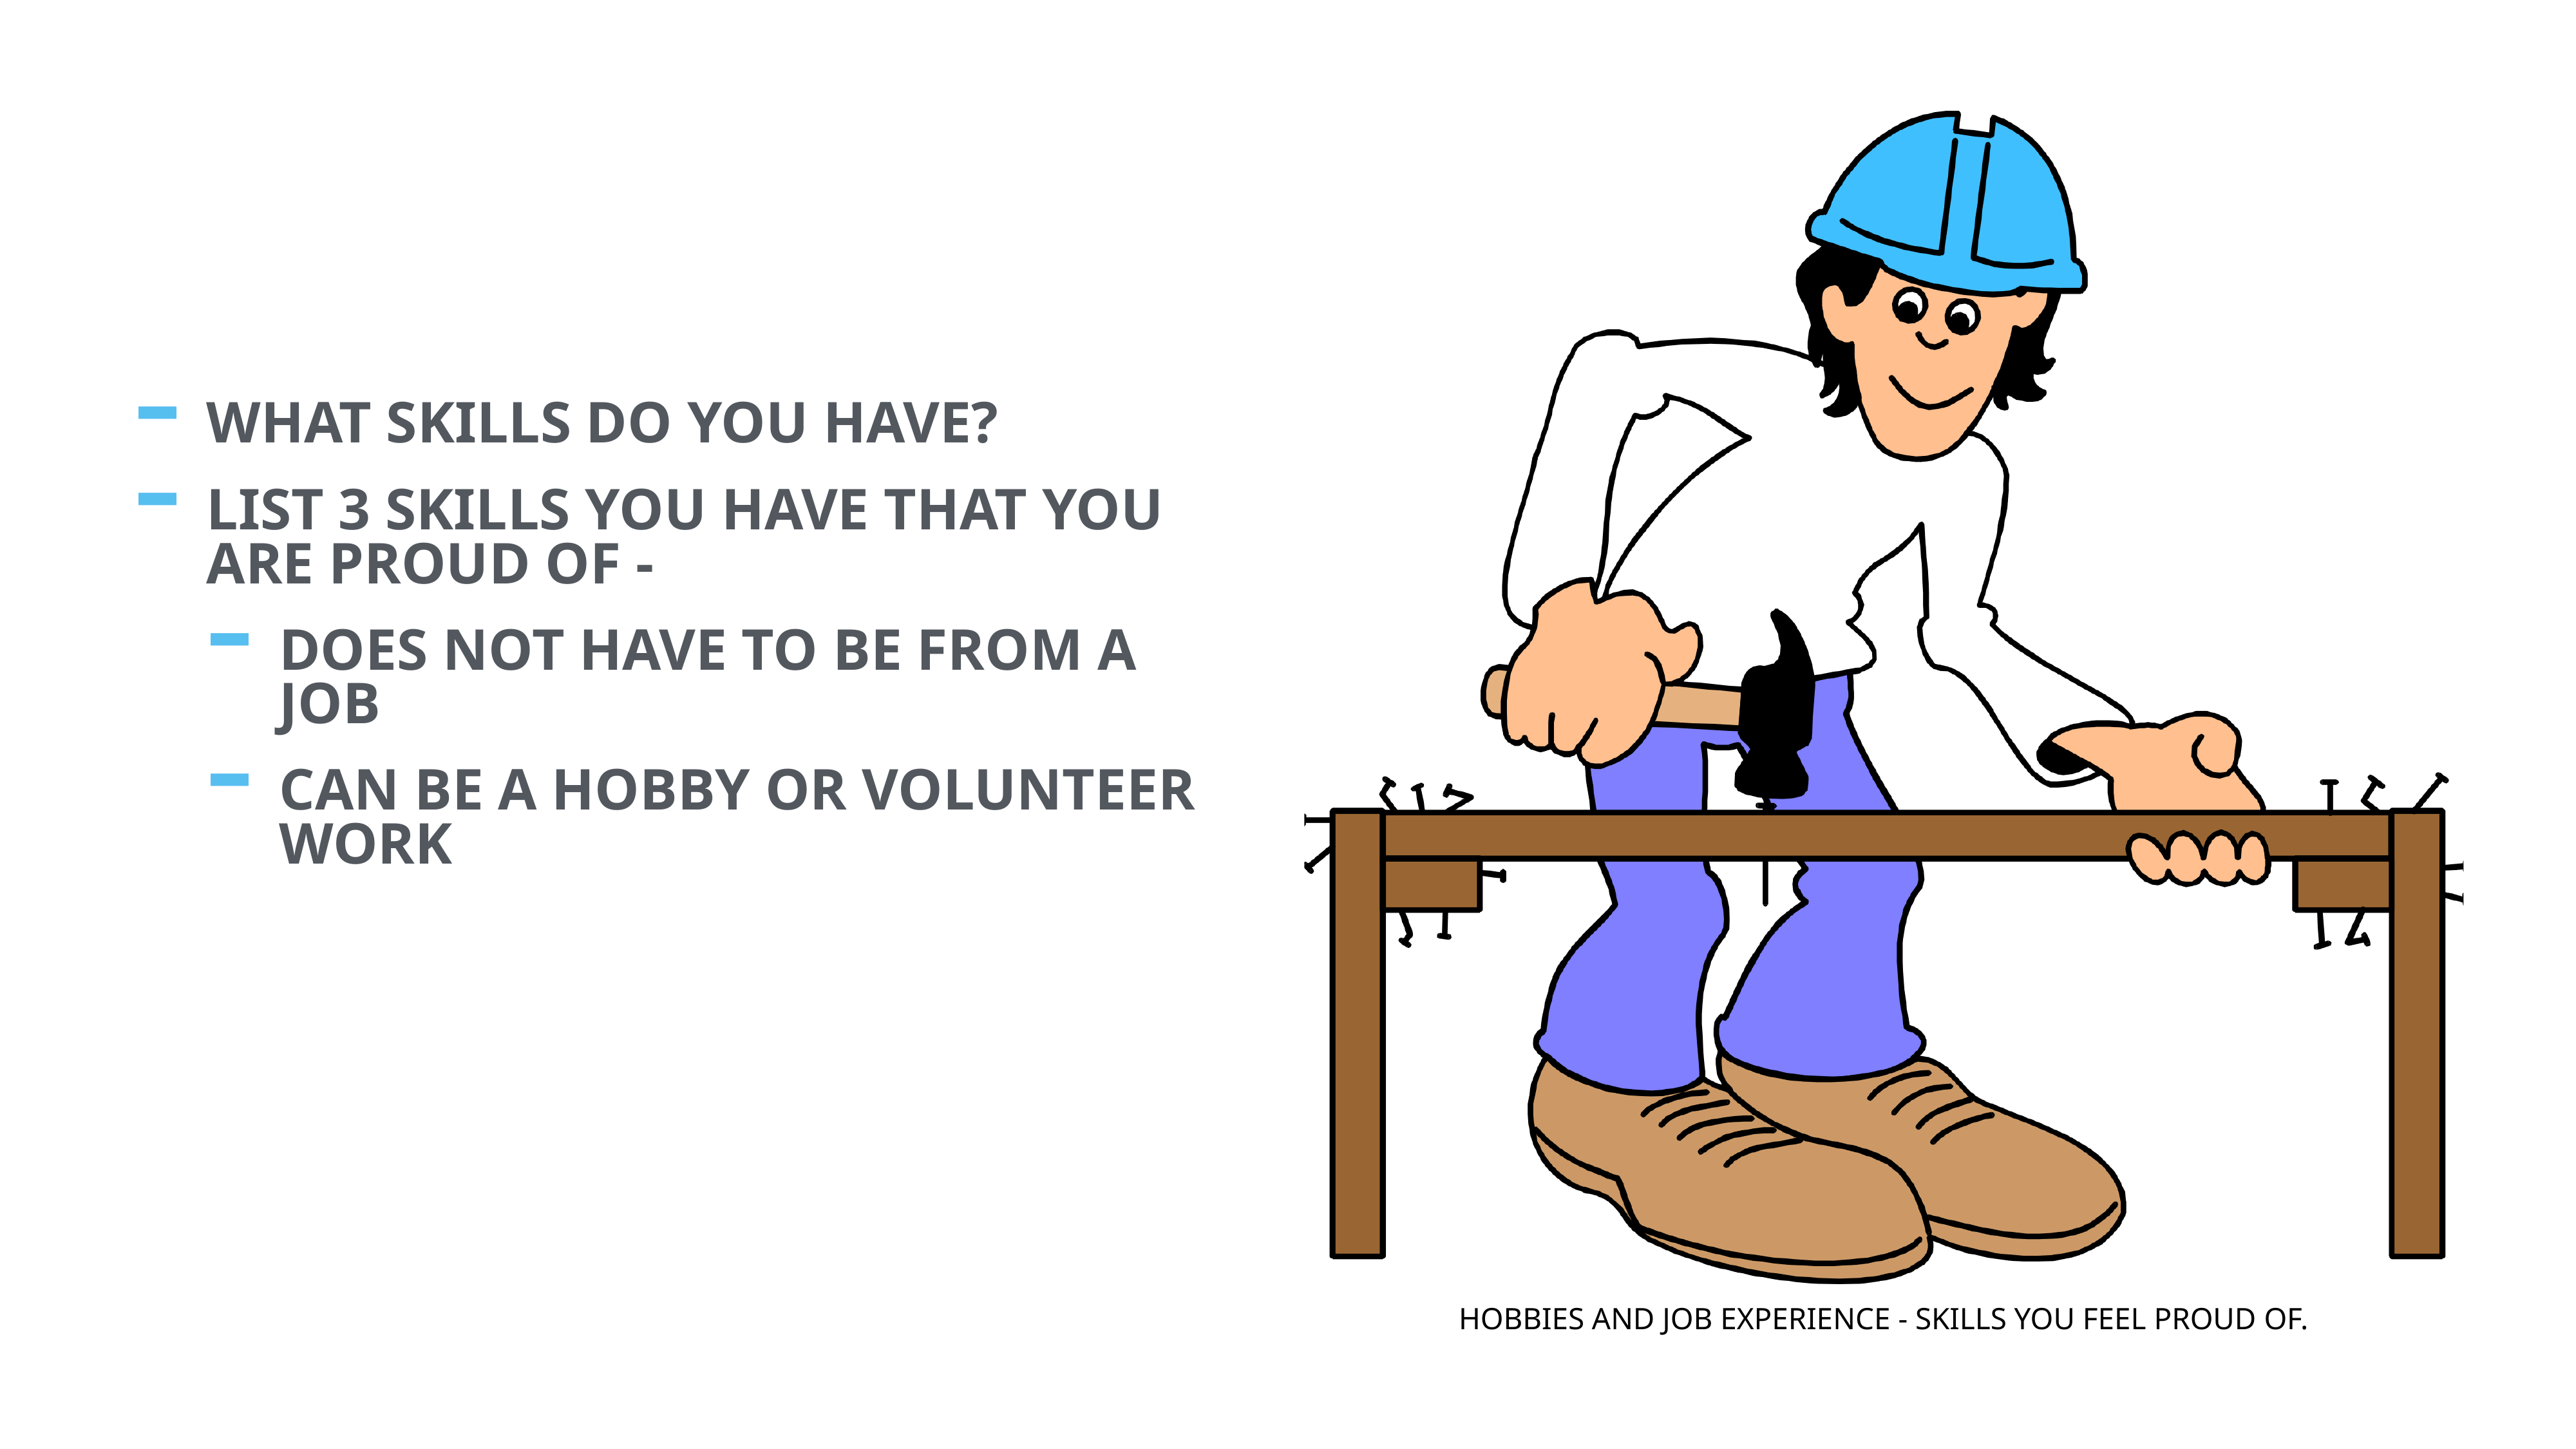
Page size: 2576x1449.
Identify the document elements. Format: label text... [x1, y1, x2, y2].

list WHAT SKILLS DO YOU HAVE? LIST 3 SKILLS YOU HAVE THAT YOU ARE PROUD OF - DOES NOT HAVE TO BE FROM A JOB CAN BE A HOBBY OR VOLUNTEER WORK [128, 393, 1304, 1321]
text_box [1304, 111, 2464, 1343]
